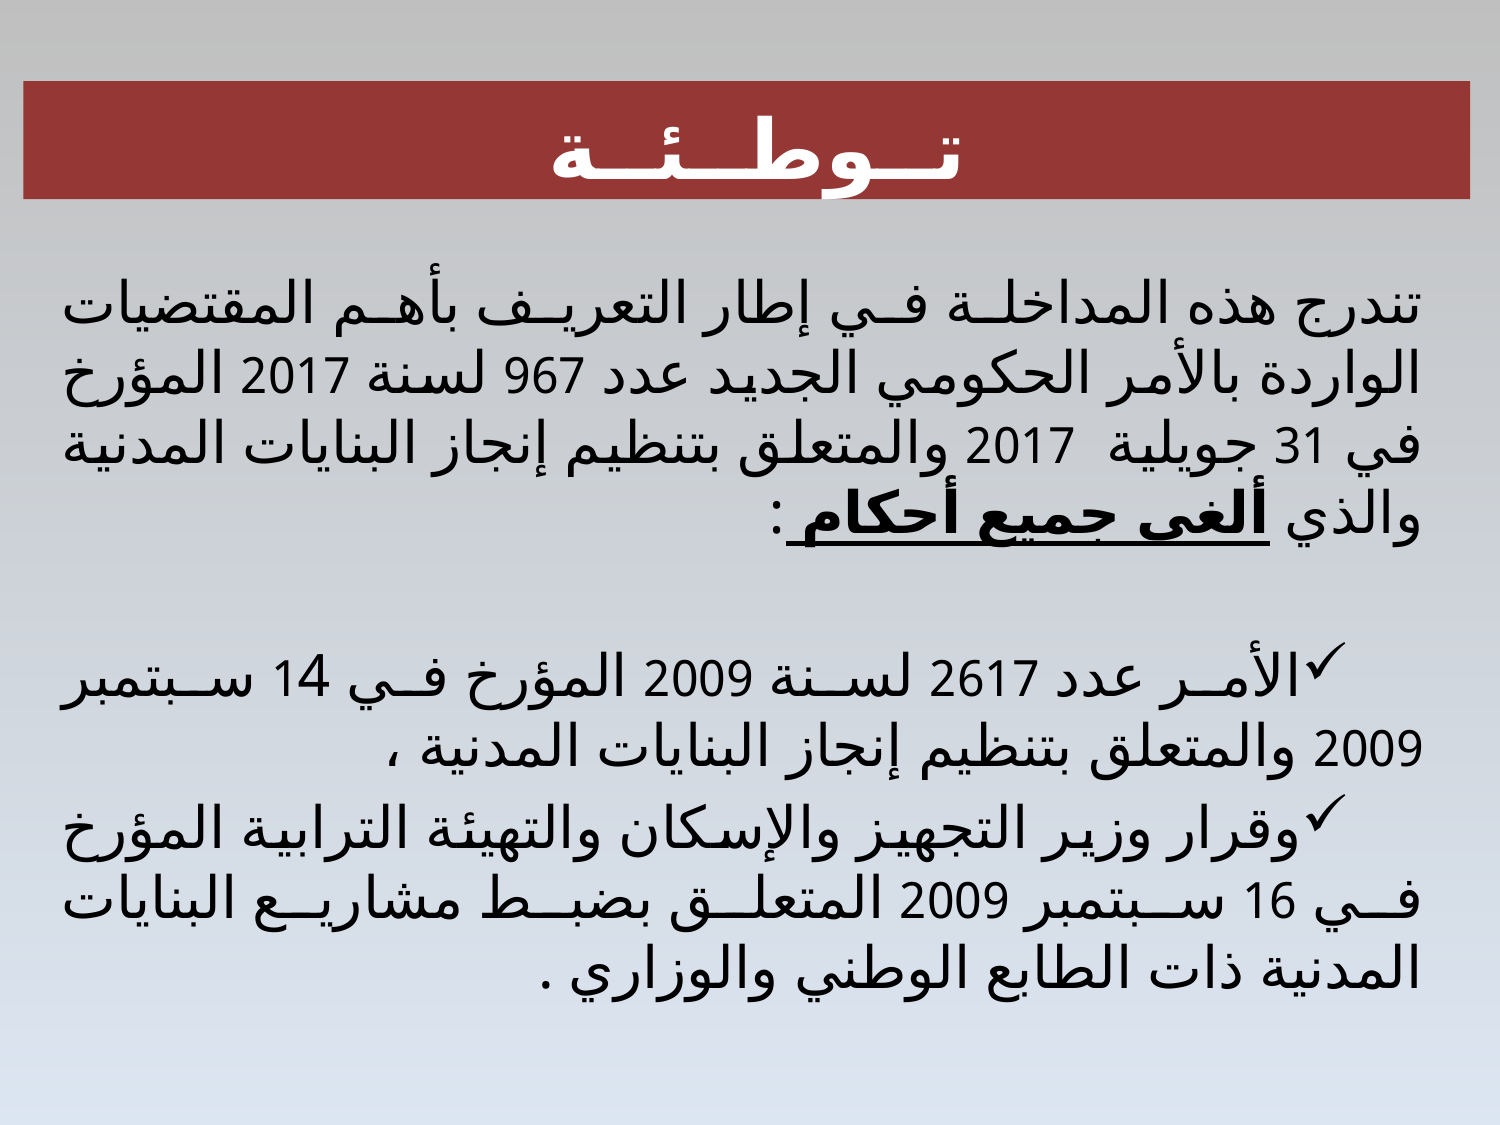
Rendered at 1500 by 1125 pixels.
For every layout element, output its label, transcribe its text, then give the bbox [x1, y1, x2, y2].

text_box [23, 81, 1471, 200]
title تــوطــئــة [82, 82, 1432, 211]
list تندرج هذه المداخلة في إطار التعريف بأهم المقتضيات الواردة بالأمر الحكومي الجديد عدد 967 لسنة 2017 المؤرخ في 31 جويلية 2017 والمتعلق بتنظيم إنجاز البنايات المدنية والذي ألغى جميع أحكام : الأمر عدد 2617 لسنة 2009 المؤرخ في 14 سبتمبر 2009 والمتعلق بتنظيم إنجاز البنايات المدنية ، وقرار وزير التجهيز والإسكان والتهيئة الترابية المؤرخ في 16 سبتمبر 2009 المتعلق بضبط مشاريع البنايات المدنية ذات الطابع الوطني والوزاري . [46, 257, 1454, 1020]
